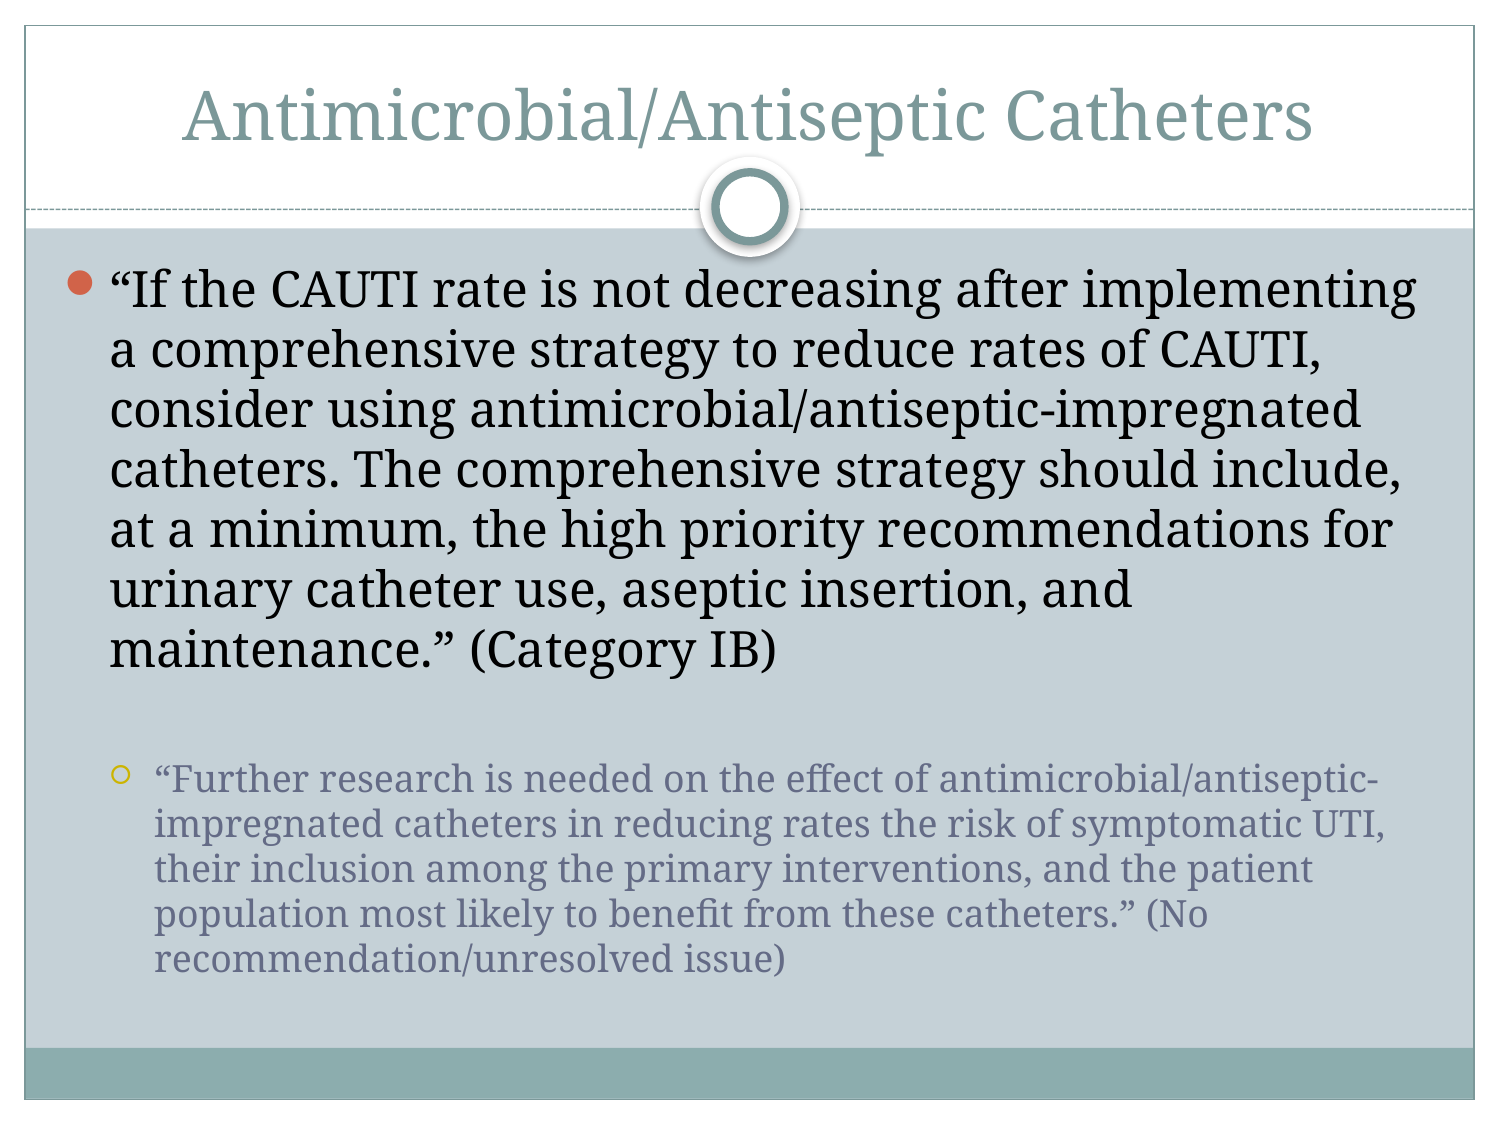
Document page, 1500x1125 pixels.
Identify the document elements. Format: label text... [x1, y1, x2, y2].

list “If the CAUTI rate is not decreasing after implementing a comprehensive strategy to reduce rates of CAUTI, consider using antimicrobial/antiseptic-impregnated catheters. The comprehensive strategy should include, at a minimum, the high priority recommendations for urinary catheter use, aseptic insertion, and maintenance.” (Category IB) “Further research is needed on the effect of antimicrobial/antiseptic-impregnated catheters in reducing rates the risk of symptomatic UTI, their inclusion among the primary interventions, and the patient population most likely to benefit from these catheters.” (No recommendation/unresolved issue) [49, 250, 1445, 1001]
title Antimicrobial/Antiseptic Catheters [49, 37, 1450, 162]
